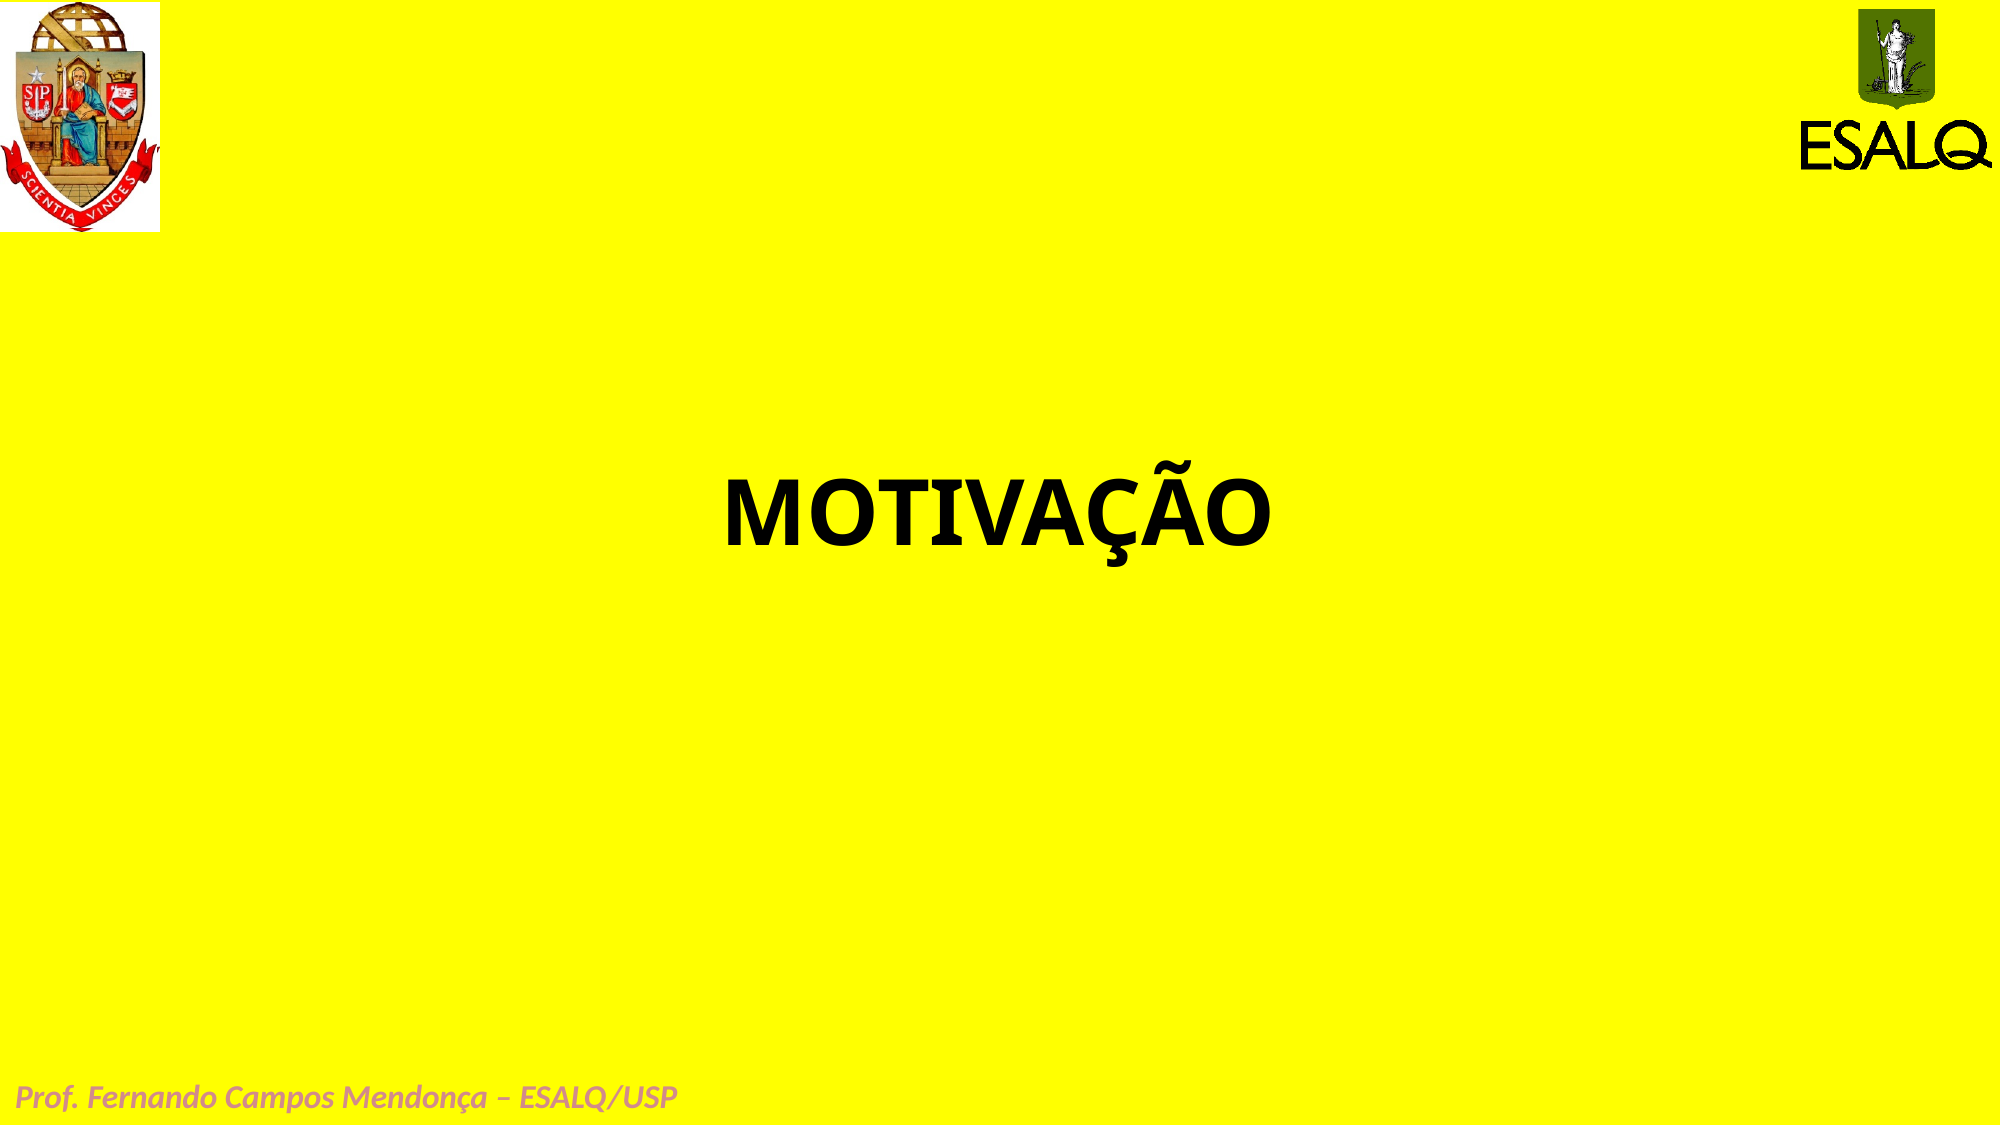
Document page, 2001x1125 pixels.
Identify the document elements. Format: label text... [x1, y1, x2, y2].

slide_number Prof. Fernando Campos Mendonça – ESALQ/USP [0, 1065, 776, 1125]
title MOTIVAÇÃO [176, 404, 1821, 627]
picture [0, 2, 160, 232]
picture [1801, 9, 1992, 170]
